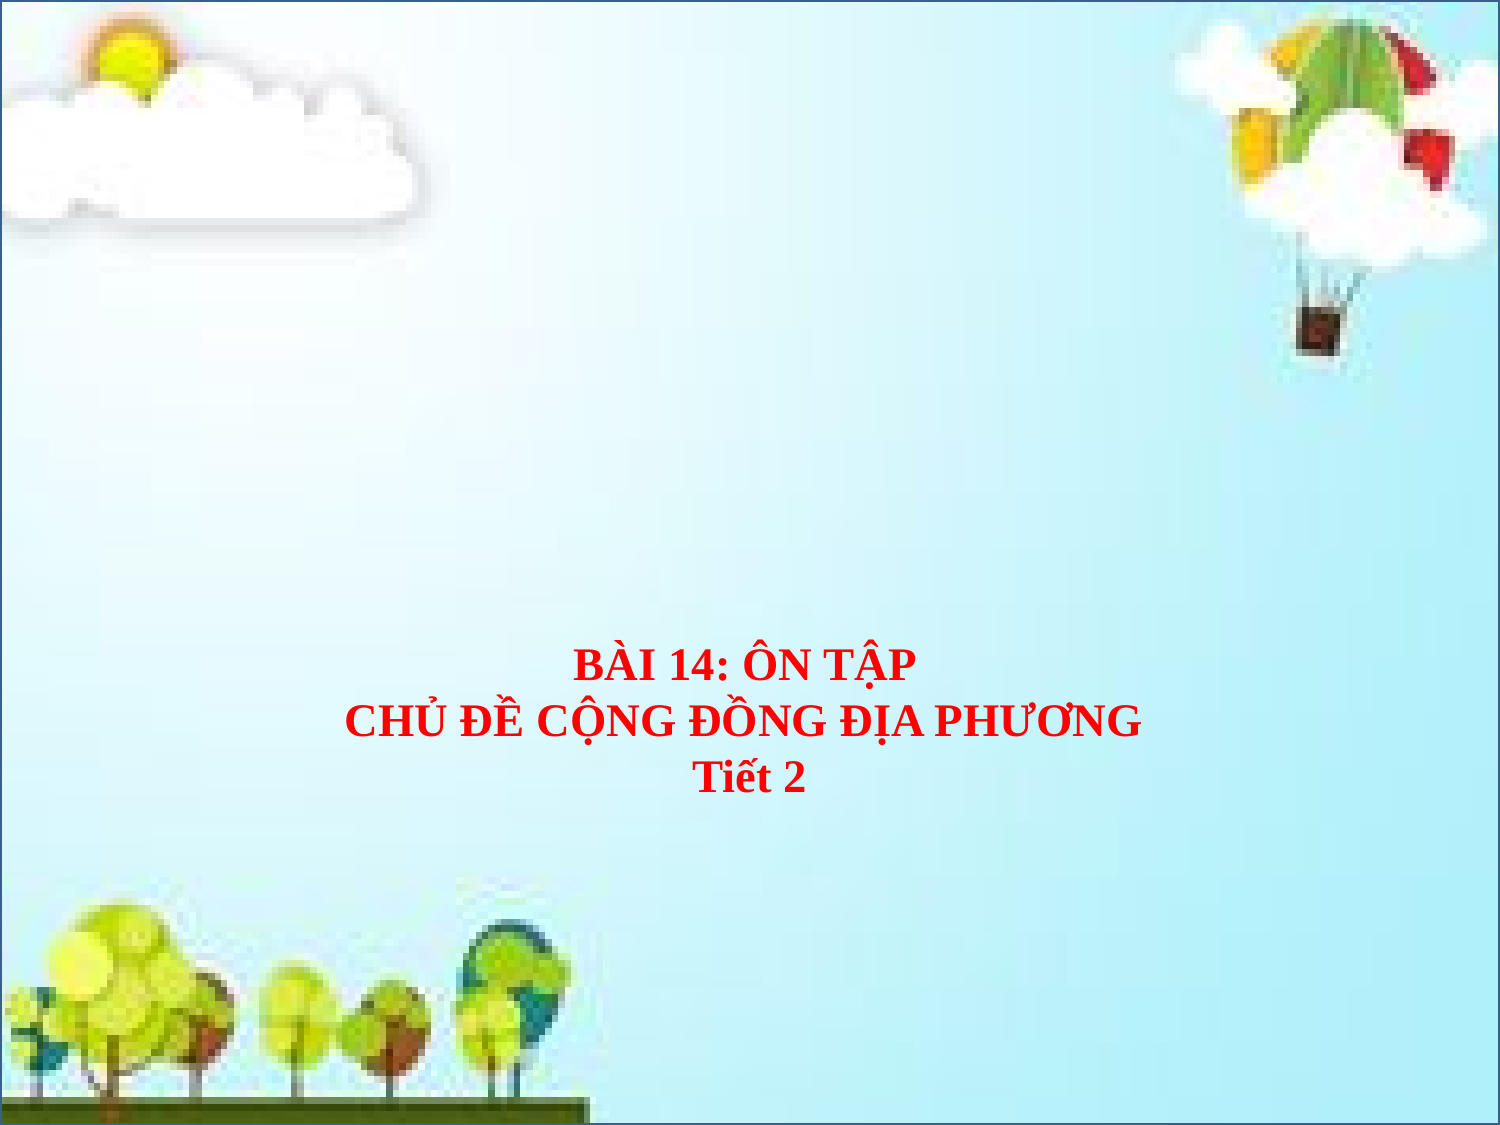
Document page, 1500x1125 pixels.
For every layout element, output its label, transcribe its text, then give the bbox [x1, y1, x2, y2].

title BÀI 14: ÔN TẬP CHỦ ĐỀ CỘNG ĐỒNG ĐỊA PHƯƠNG Tiết 2 [112, 624, 1388, 867]
text_box [0, 0, 1500, 1125]
